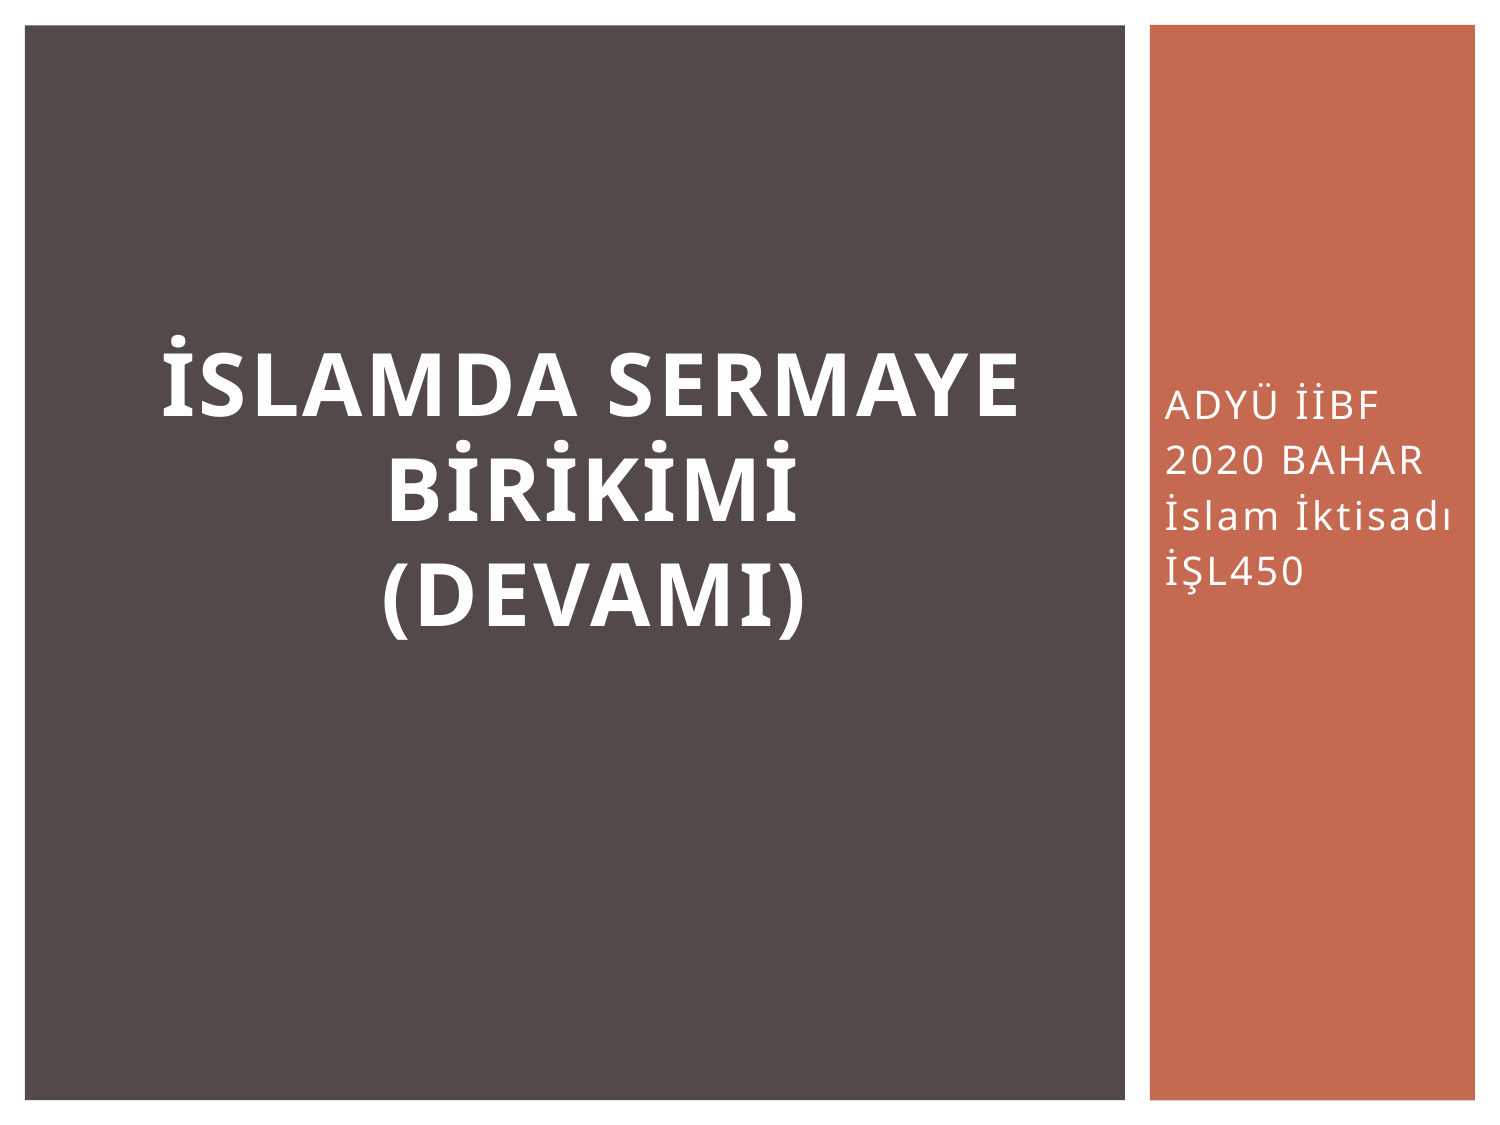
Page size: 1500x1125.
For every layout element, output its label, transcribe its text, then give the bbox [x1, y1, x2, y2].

title İSLAMDA SERMAYE BİRİKİMİ (Devamı) [75, 336, 1113, 637]
subtitle ADYÜ İİBF 2020 BAHAR İslam İktisadı İŞL450 [1149, 336, 1475, 637]
